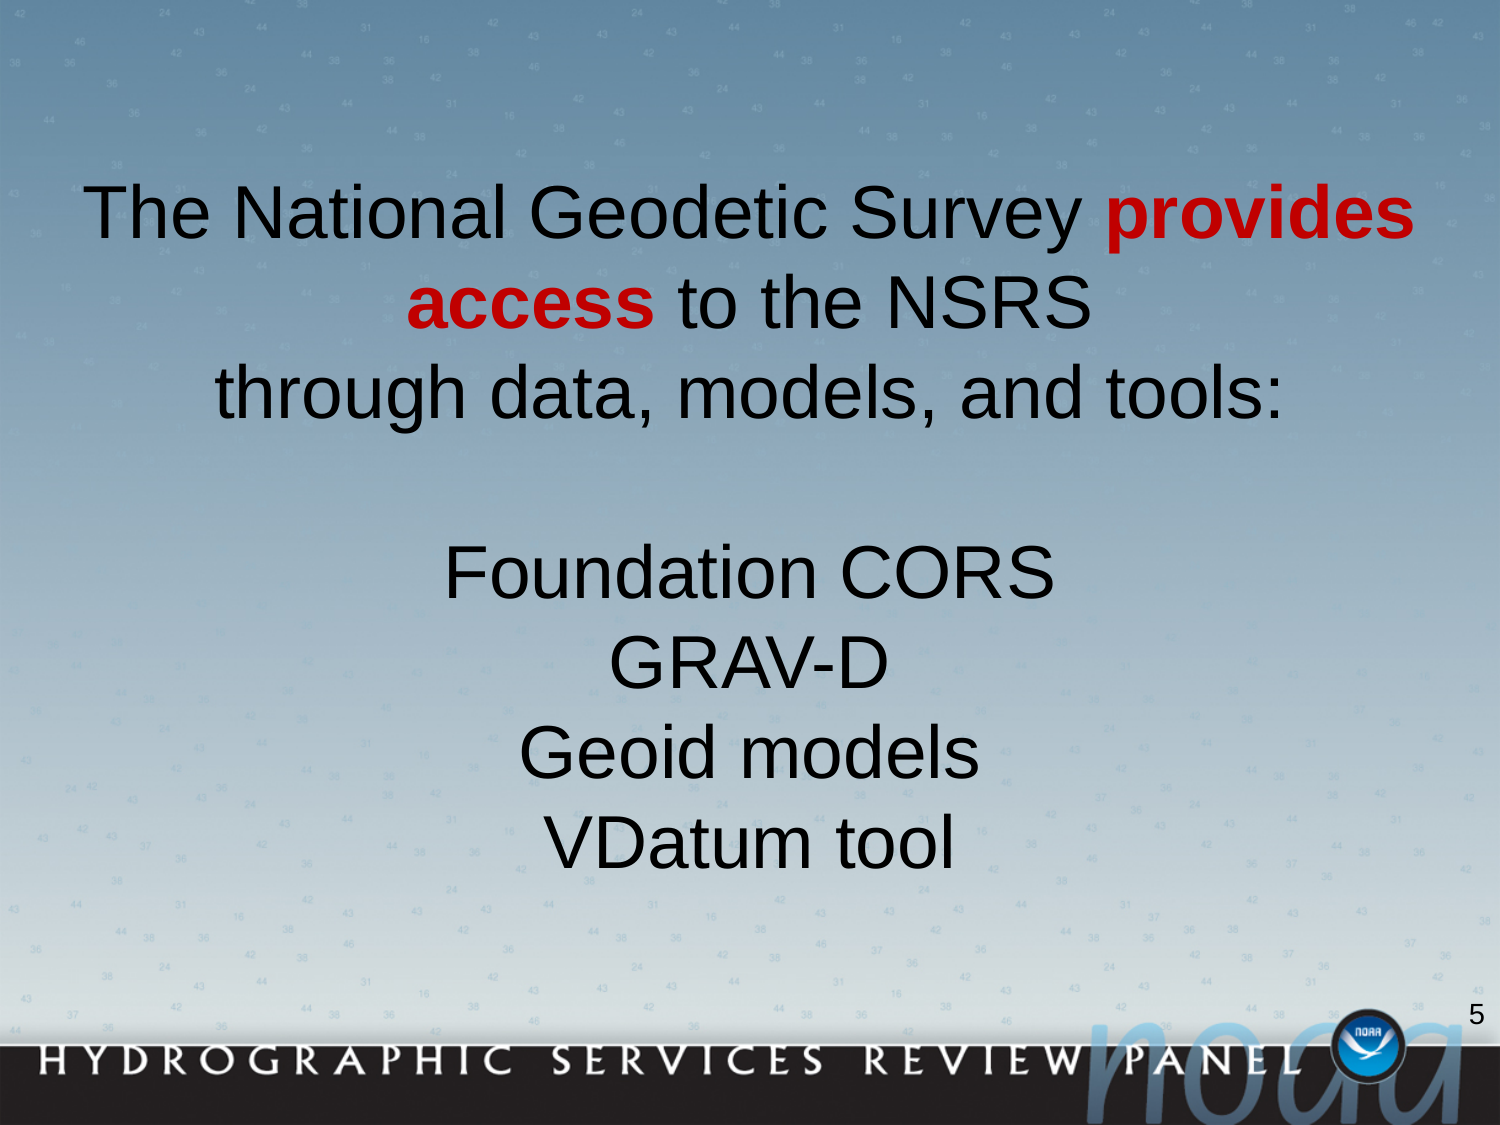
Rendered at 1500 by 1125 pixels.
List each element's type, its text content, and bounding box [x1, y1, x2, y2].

picture [0, 0, 1500, 200]
slide_number 5 [1149, 987, 1500, 1066]
title The National Geodetic Survey provides access to the NSRS through data, models, and tools: Foundation CORS GRAV-D Geoid models VDatum tool [0, 200, 1500, 938]
picture [0, 938, 1500, 1125]
